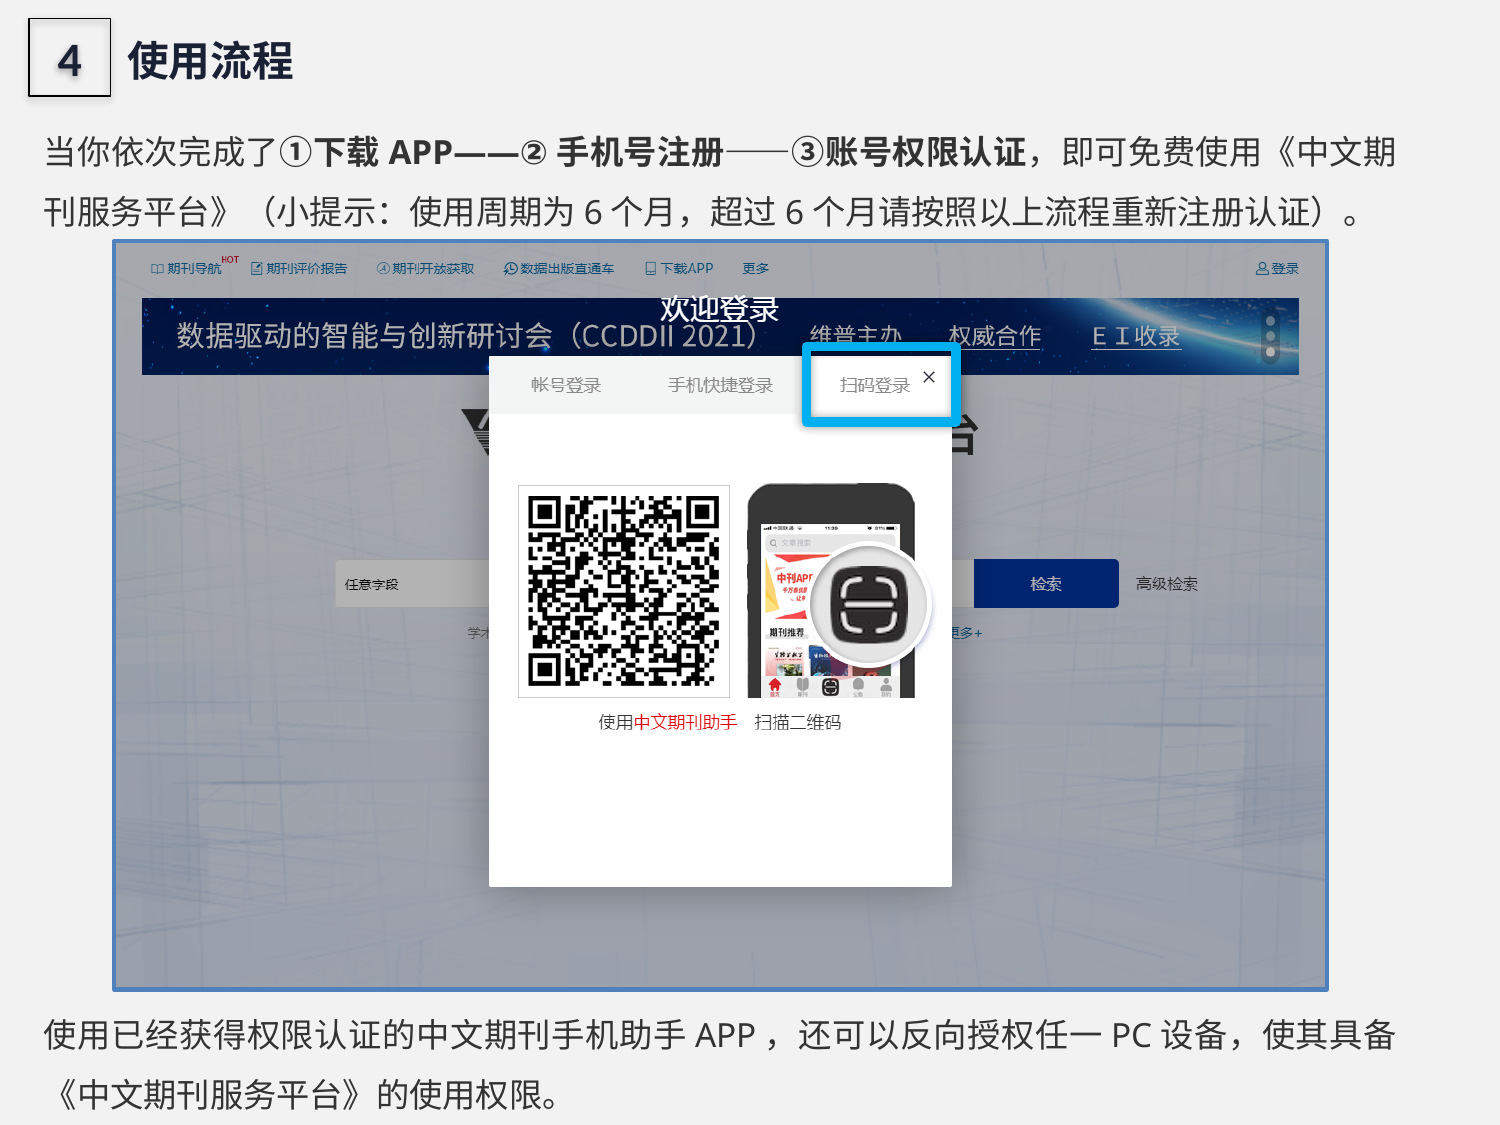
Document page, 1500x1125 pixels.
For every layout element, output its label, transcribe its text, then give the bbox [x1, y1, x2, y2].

text_box 当你依次完成了①下载APP——②手机号注册——③账号权限认证，即可免费使用《中文期刊服务平台》（小提示：使用周期为6个月，超过6个月请按照以上流程重新注册认证）。 [29, 103, 1412, 239]
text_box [28, 18, 807, 97]
picture [116, 242, 1325, 988]
text_box 使用已经获得权限认证的中文期刊手机助手APP，还可以反向授权任一PC设备，使其具备《中文期刊服务平台》的使用权限。 [29, 987, 1412, 1122]
